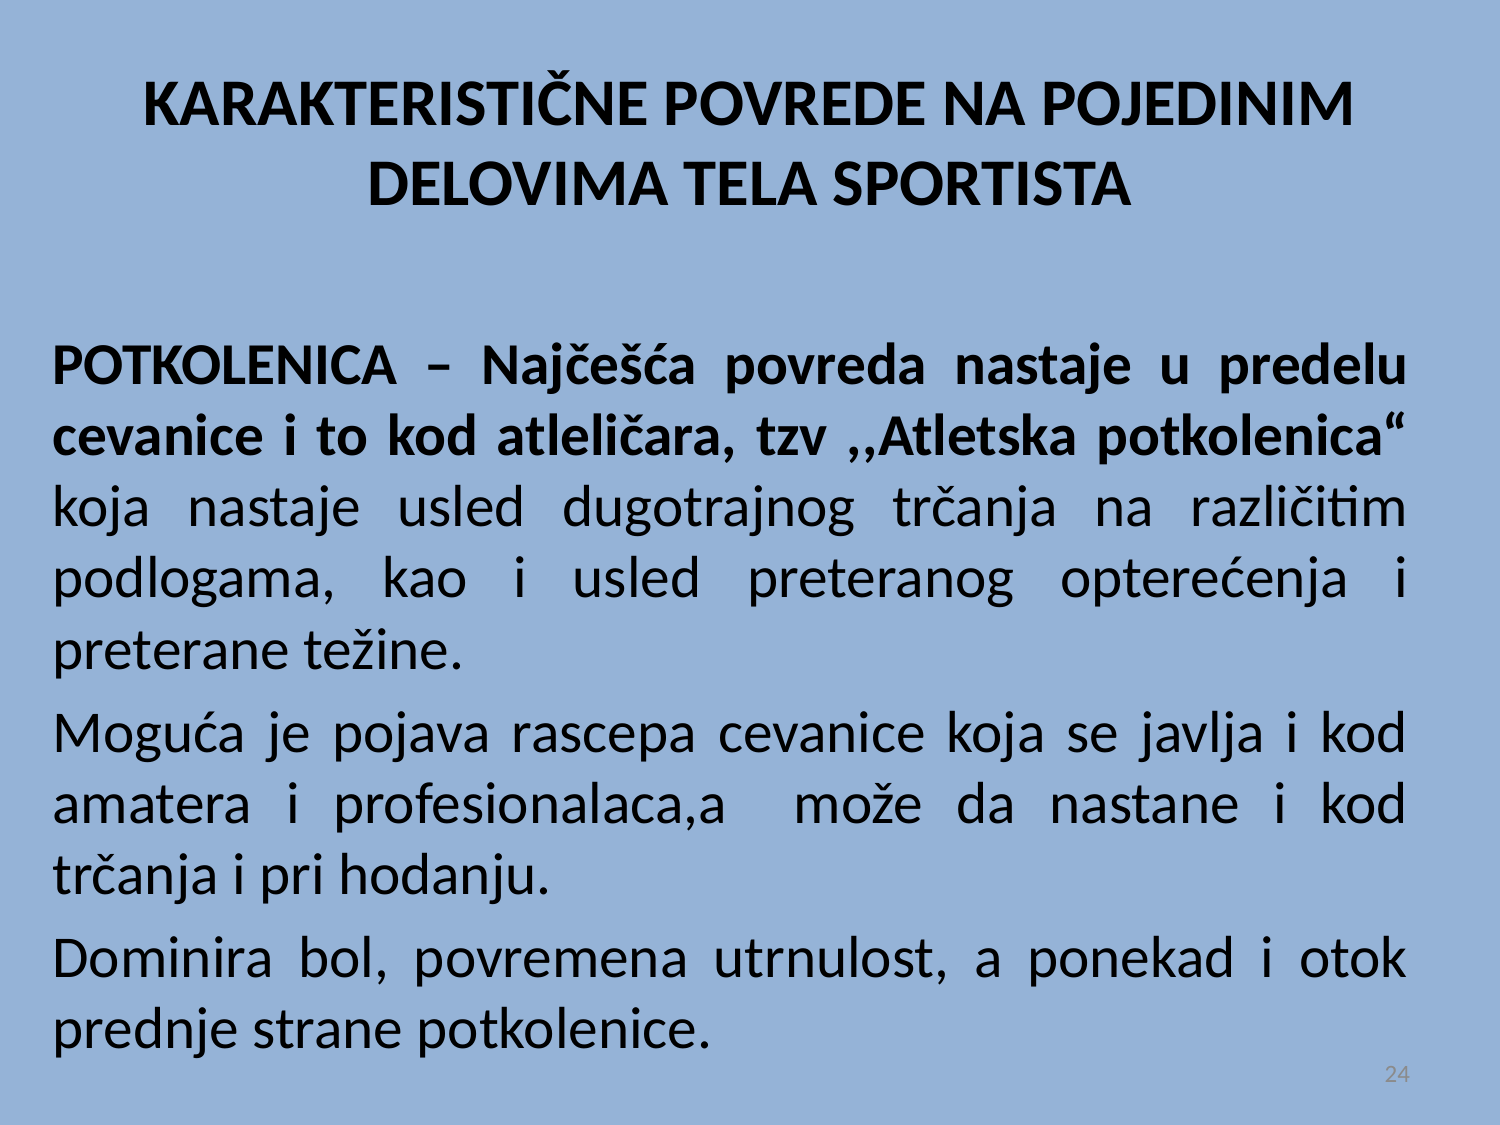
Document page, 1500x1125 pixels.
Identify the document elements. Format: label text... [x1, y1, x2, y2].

list POTKOLENICA – Najčešća povreda nastaje u predelu cevanice i to kod atleličara, tzv ,,Atletska potkolenica“ koja nastaje usled dugotrajnog trčanja na različitim podlogama, kao i usled preteranog opterećenja i preterane težine. Moguća je pojava rascepa cevanice koja se javlja i kod amatera i profesionalaca,a može da nastane i kod trčanja i pri hodanju. Dominira bol, povremena utrnulost, a ponekad i otok prednje strane potkolenice. [37, 317, 1425, 1075]
title KARAKTERISTIČNE POVREDE NA POJEDINIM DELOVIMA TELA SPORTISTA [75, 45, 1425, 233]
slide_number 24 [1074, 1042, 1425, 1103]
